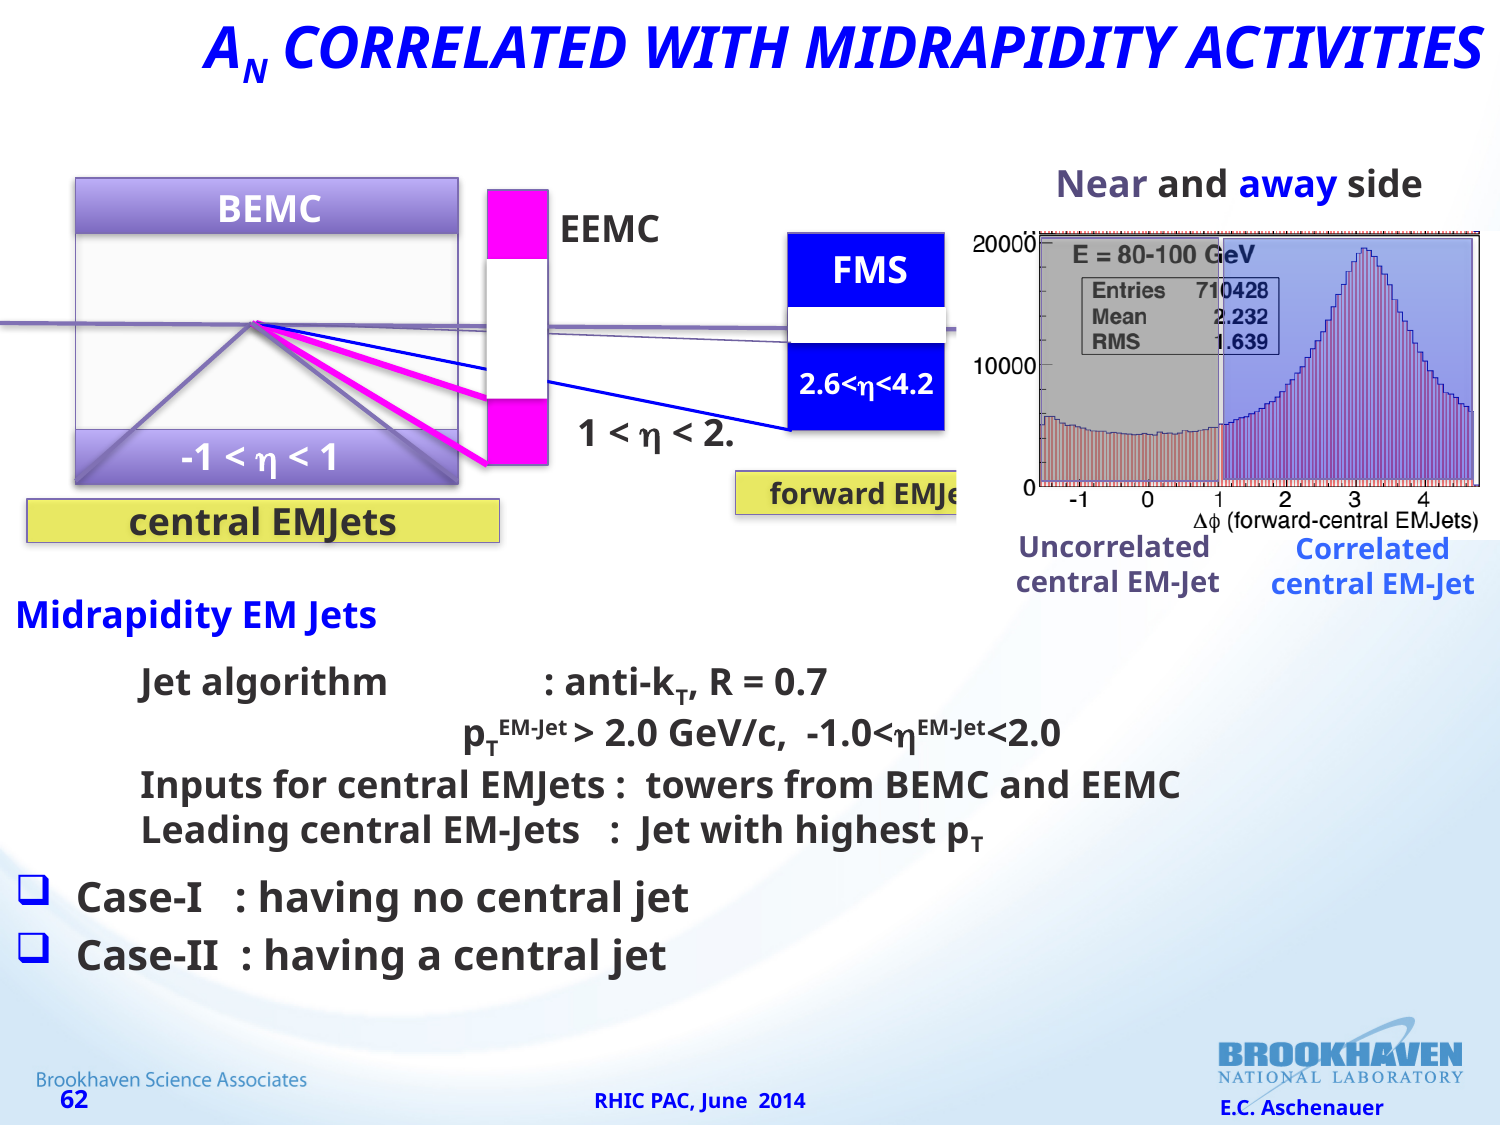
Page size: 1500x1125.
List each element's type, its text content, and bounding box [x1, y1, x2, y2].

text_box Midrapidity EM Jets [0, 583, 407, 644]
text_box Jet algorithm : anti-kT, R = 0.7 pTEM-Jet > 2.0 GeV/c, -1.0<hEM-Jet<2.0 Inputs for central EMJets : towers from BEMC and EEMC Leading central EM-Jets : Jet with highest pT [125, 650, 1198, 865]
text_box Near and away side [1040, 152, 1438, 213]
list Case-I : having no central jet Case-II : having a central jet [0, 862, 719, 1013]
slide_number E.C. Aschenauer [1204, 1063, 1481, 1125]
text_box Correlated central EM-Jet [1255, 547, 1491, 608]
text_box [0, 177, 1026, 543]
text_box Uncorrelated central EM-Jet [1001, 547, 1236, 607]
picture [0, 101, 1500, 1125]
title AN correlated with midrapidity activities [0, 0, 1500, 101]
footer RHIC PAC, June 2014 [333, 1063, 1067, 1125]
slide_number 62 [3, 1064, 104, 1125]
